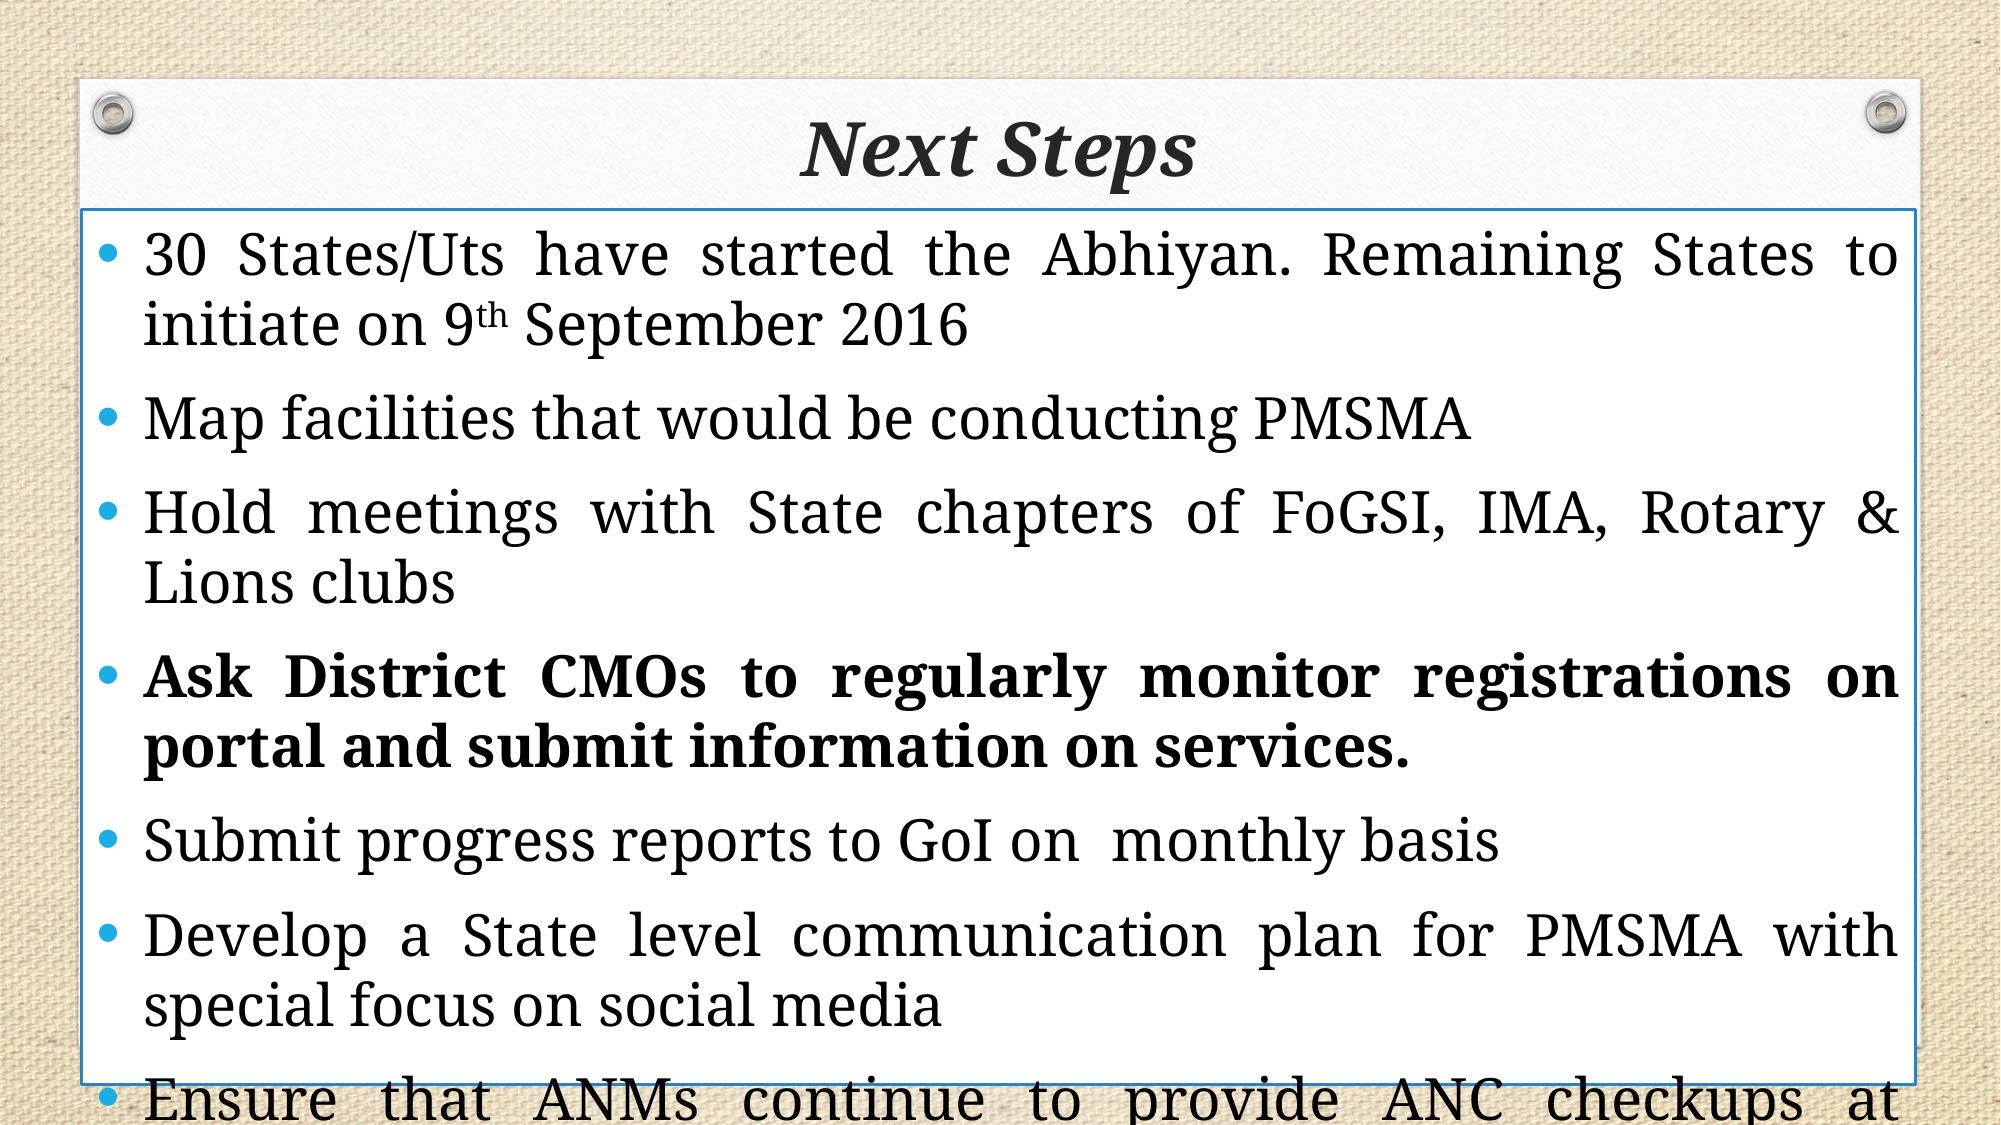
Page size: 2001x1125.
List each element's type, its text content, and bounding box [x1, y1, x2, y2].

picture [0, 0, 2001, 1125]
list 30 States/Uts have started the Abhiyan. Remaining States to initiate on 9th September 2016 Map facilities that would be conducting PMSMA Hold meetings with State chapters of FoGSI, IMA, Rotary & Lions clubs Ask District CMOs to regularly monitor registrations on portal and submit information on services. Submit progress reports to GoI on monthly basis Develop a State level communication plan for PMSMA with special focus on social media Ensure that ANMs continue to provide ANC checkups at outreach sites. [80, 208, 1917, 1086]
title Next Steps [212, 82, 1788, 208]
